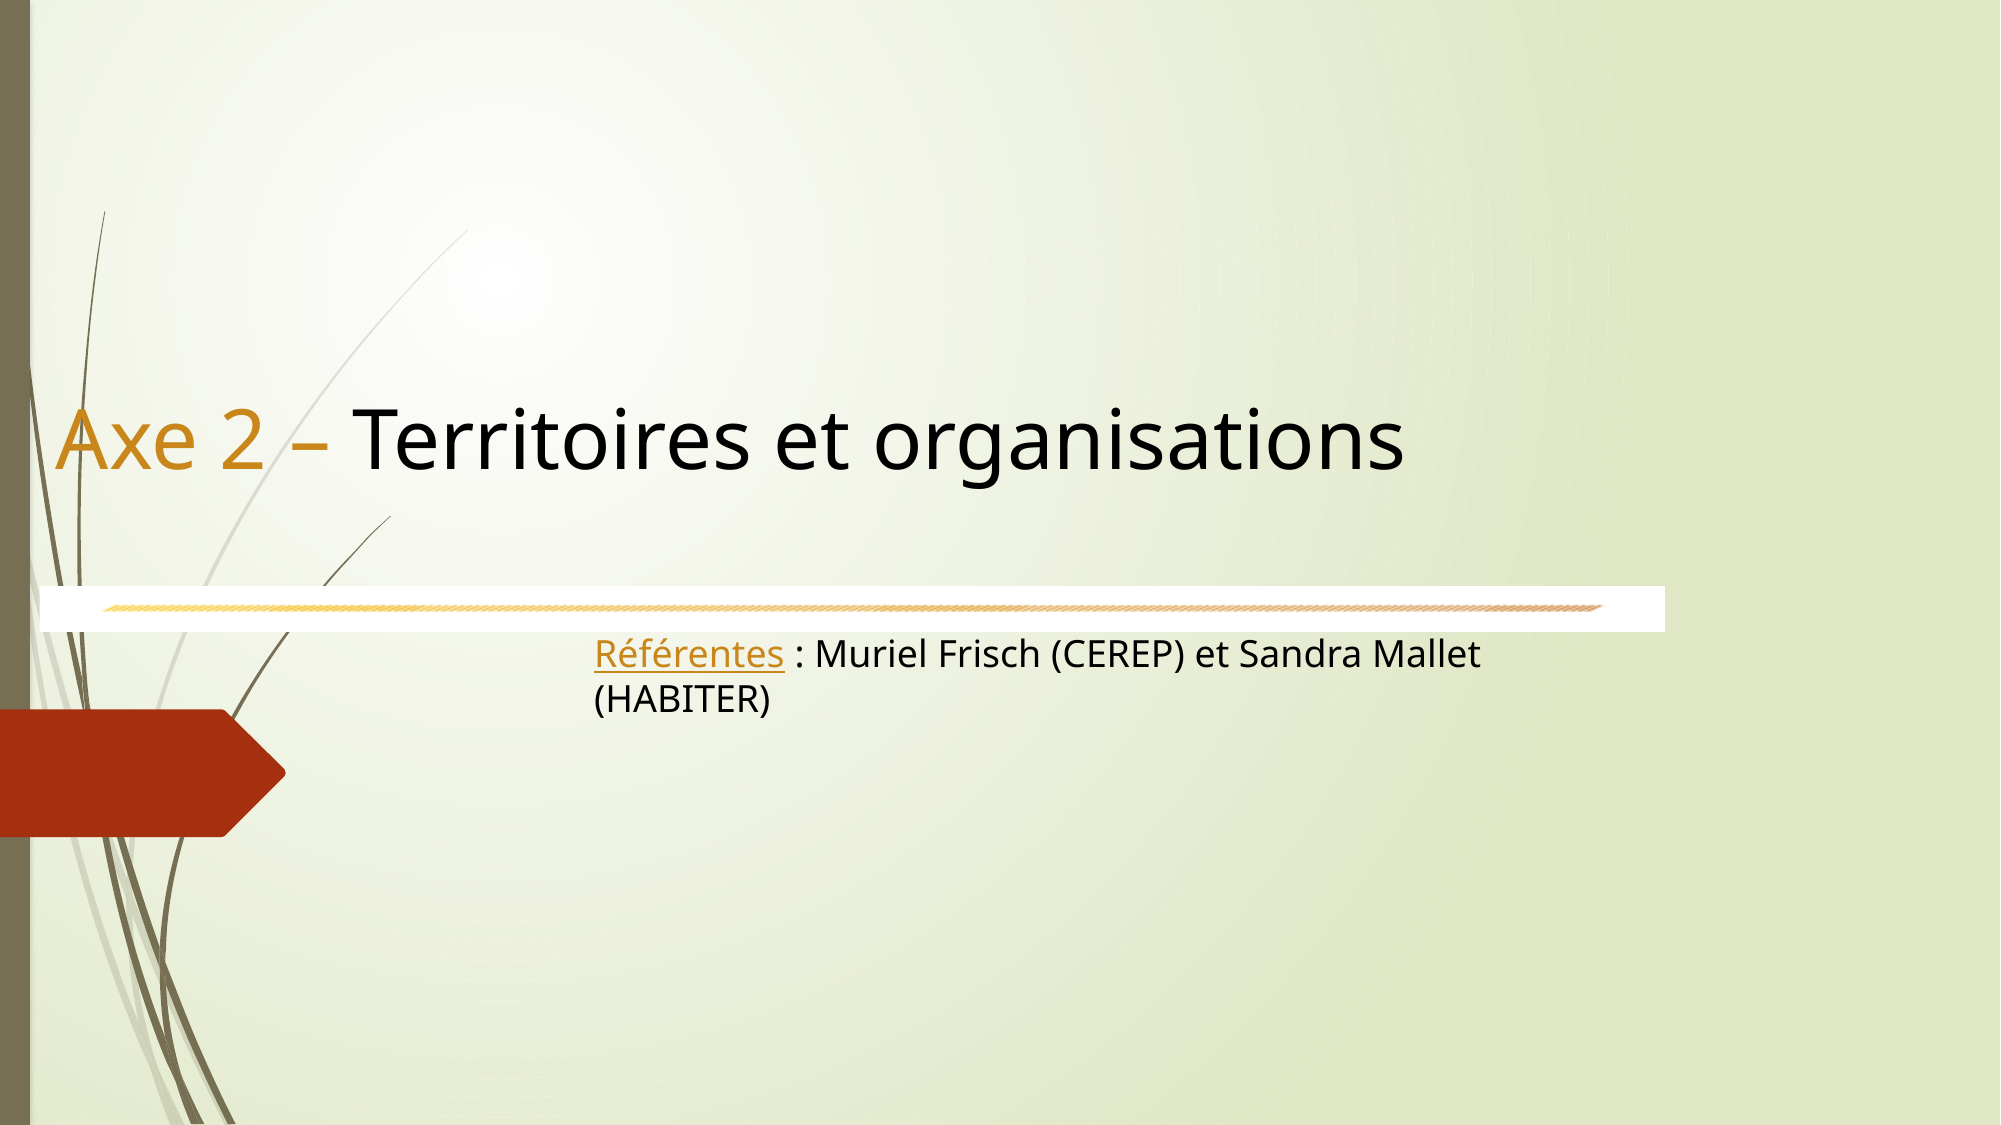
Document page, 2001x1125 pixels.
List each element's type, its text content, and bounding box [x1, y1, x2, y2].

text_box Référentes : Muriel Frisch (CEREP) et Sandra Mallet (HABITER) [579, 643, 1580, 728]
text_box Axe 2 – Territoires et organisations [40, 379, 1423, 494]
picture [39, 585, 1666, 632]
